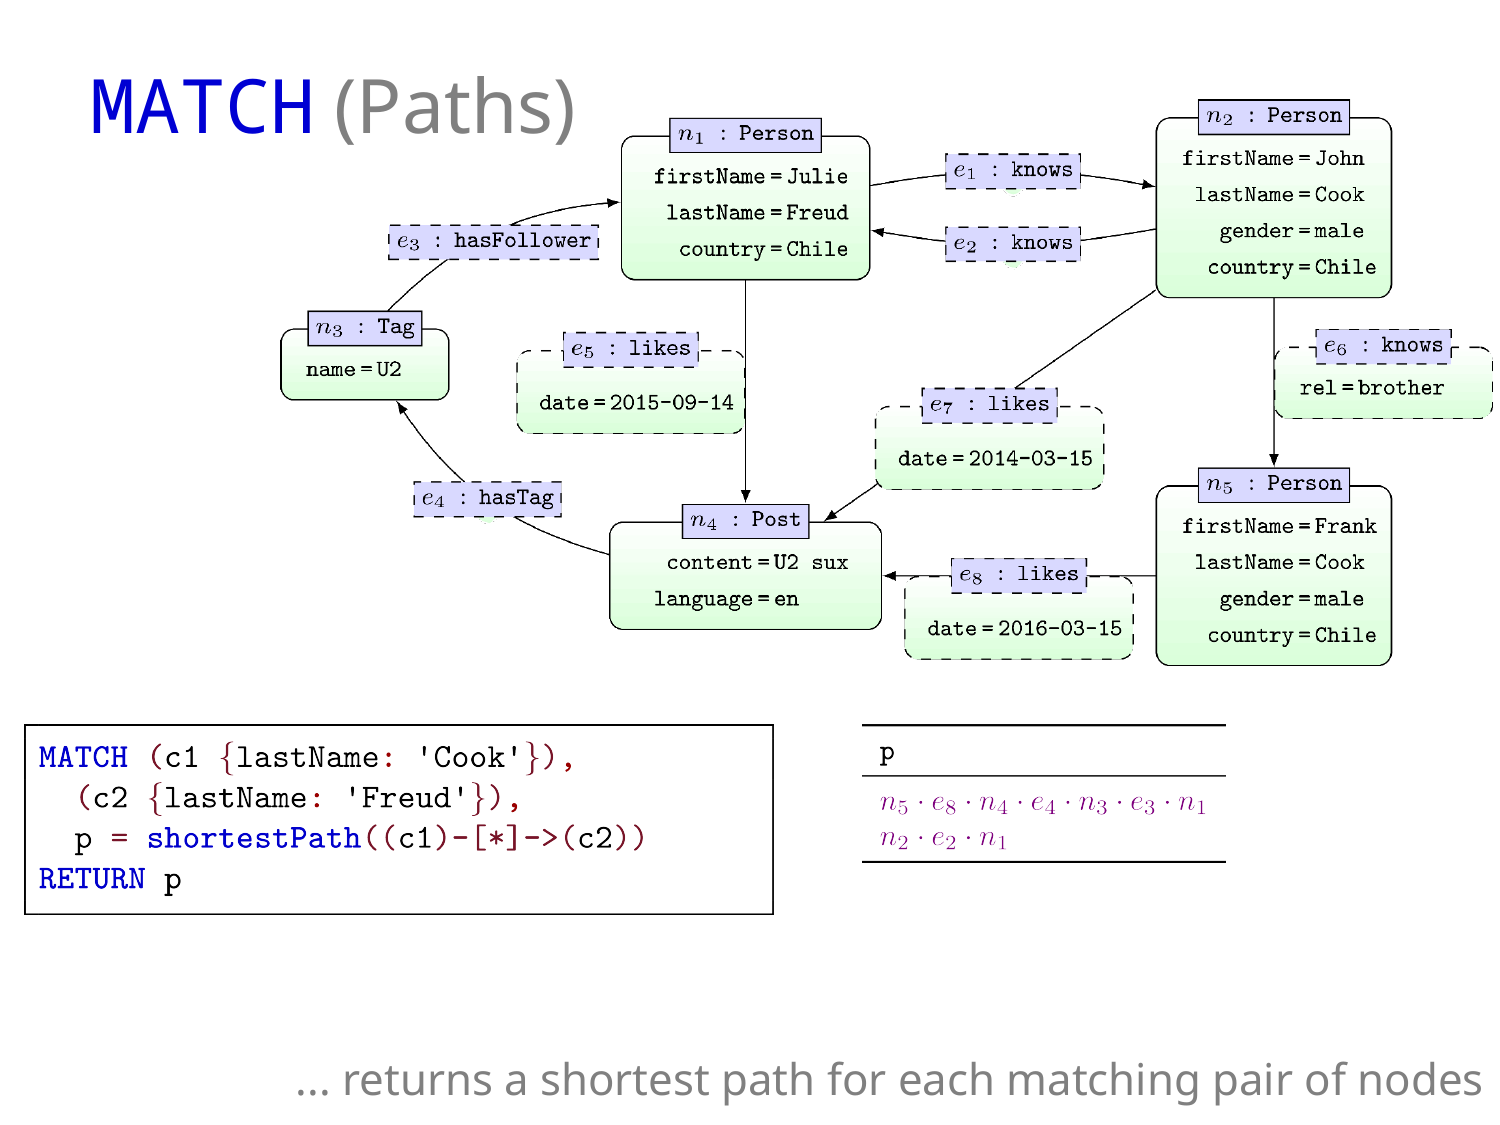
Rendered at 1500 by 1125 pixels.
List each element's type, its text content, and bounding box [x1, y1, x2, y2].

picture [280, 99, 1493, 666]
picture [862, 724, 1227, 863]
picture [24, 724, 774, 915]
title MATCH (Paths) [75, 45, 1425, 163]
text_box ... returns a shortest path for each matching pair of nodes [0, 1031, 1500, 1125]
